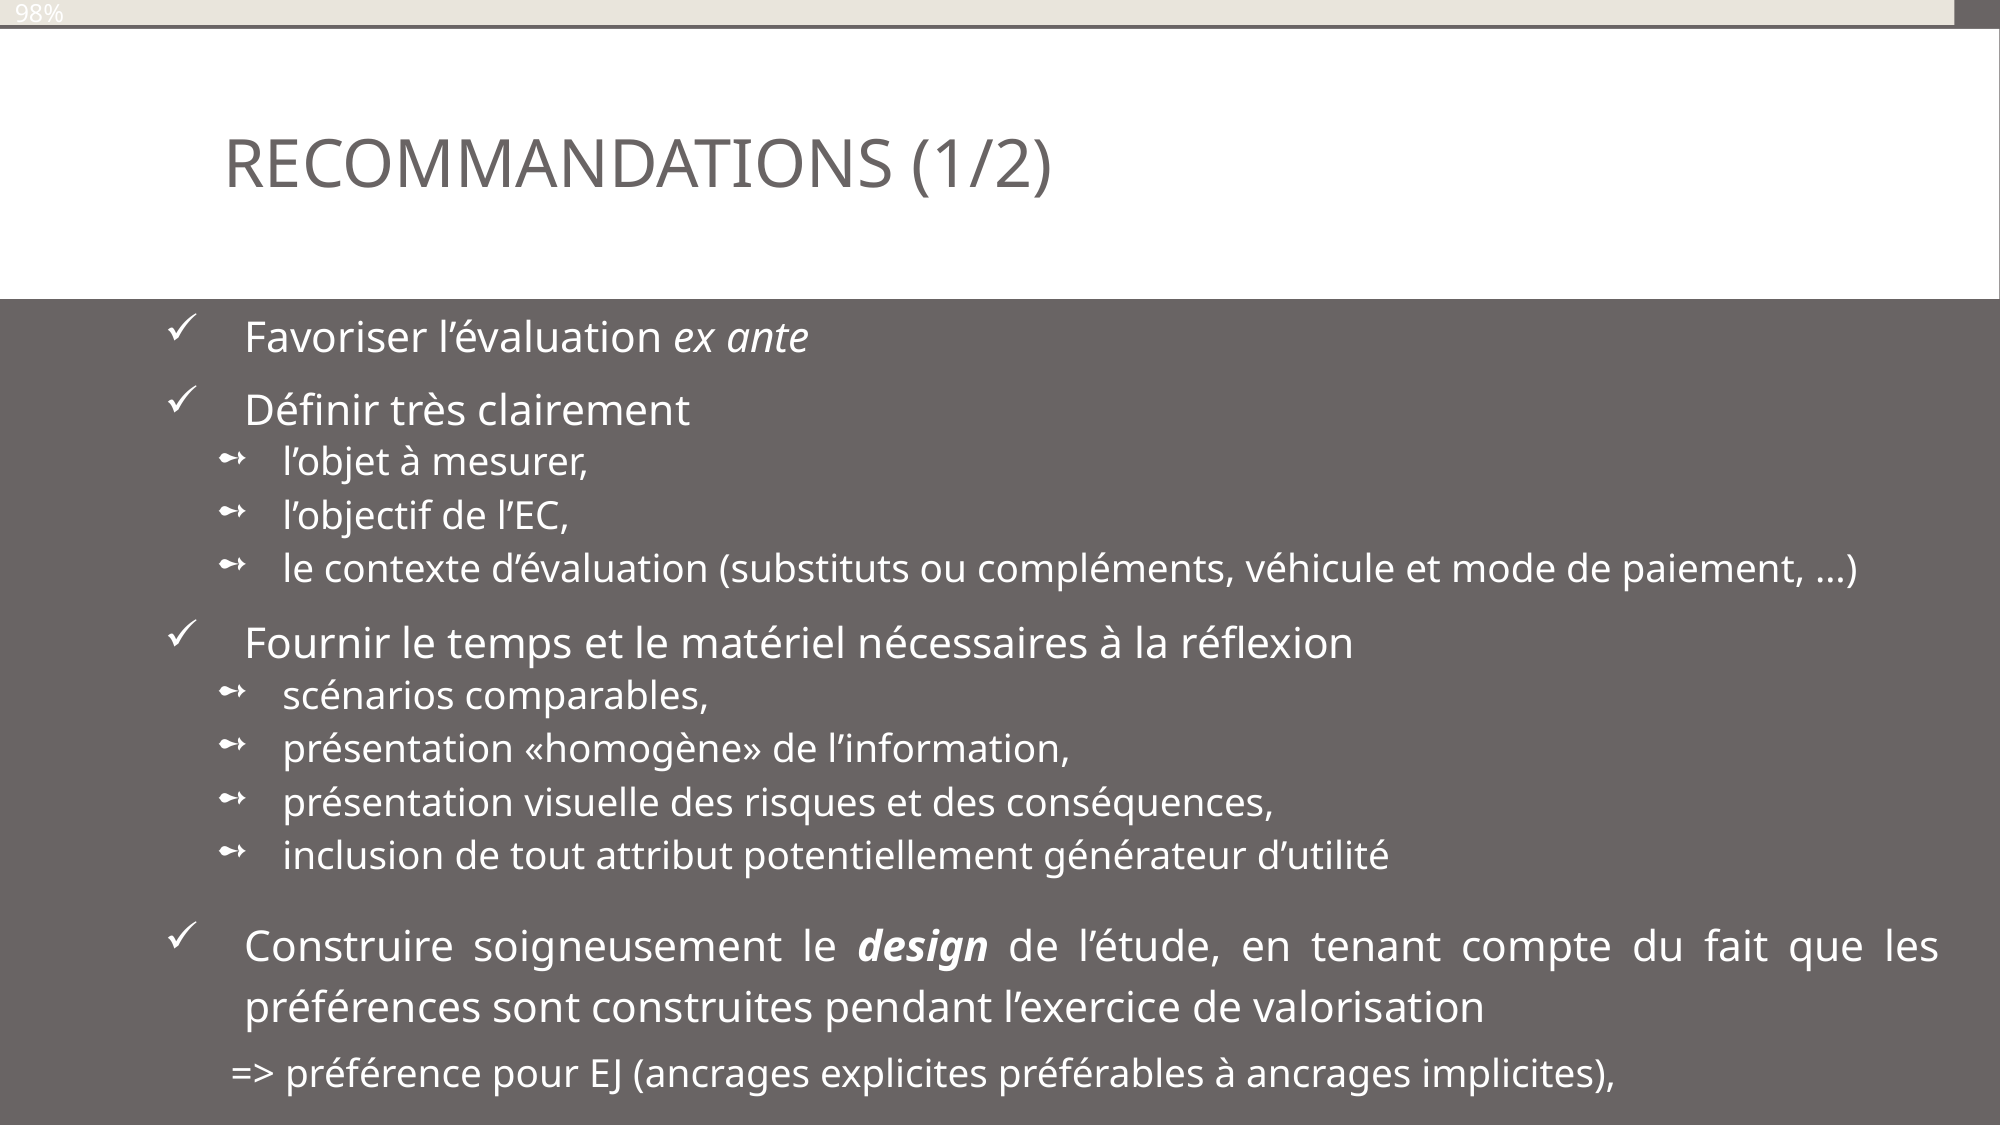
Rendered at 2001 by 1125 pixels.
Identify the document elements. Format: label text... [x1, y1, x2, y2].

text_box 98% [0, 0, 1956, 26]
list Favoriser l’évaluation ex ante Définir très clairement l’objet à mesurer, l’objectif de l’EC, le contexte d’évaluation (substituts ou compléments, véhicule et mode de paiement, …) Fournir le temps et le matériel nécessaires à la réflexion scénarios comparables, présentation «homogène» de l’information, présentation visuelle des risques et des conséquences, inclusion de tout attribut potentiellement générateur d’utilité Construire soigneusement le design de l’étude, en tenant compte du fait que les préférences sont construites pendant l’exercice de valorisation => préférence pour EJ (ancrages explicites préférables à ancrages implicites), [149, 308, 1955, 1106]
title Recommandations (1/2) [208, 78, 1824, 256]
